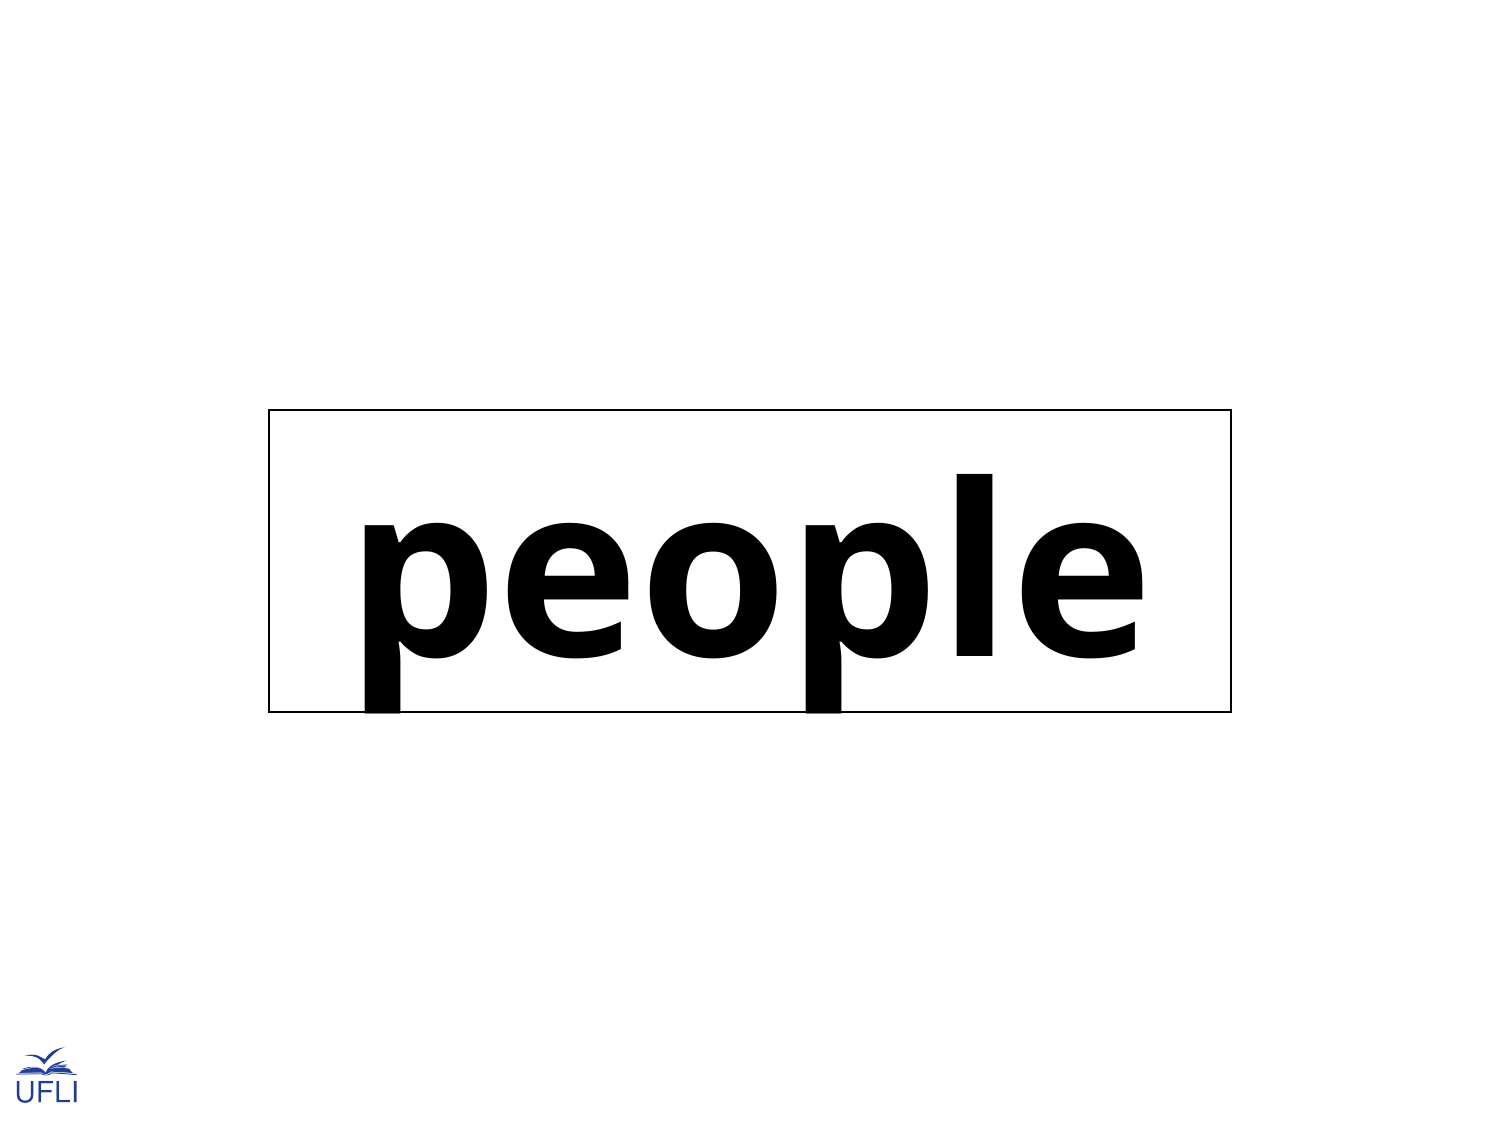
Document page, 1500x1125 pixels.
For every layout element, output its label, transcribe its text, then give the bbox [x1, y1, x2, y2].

picture [12, 1045, 81, 1106]
text_box people [268, 409, 1232, 713]
